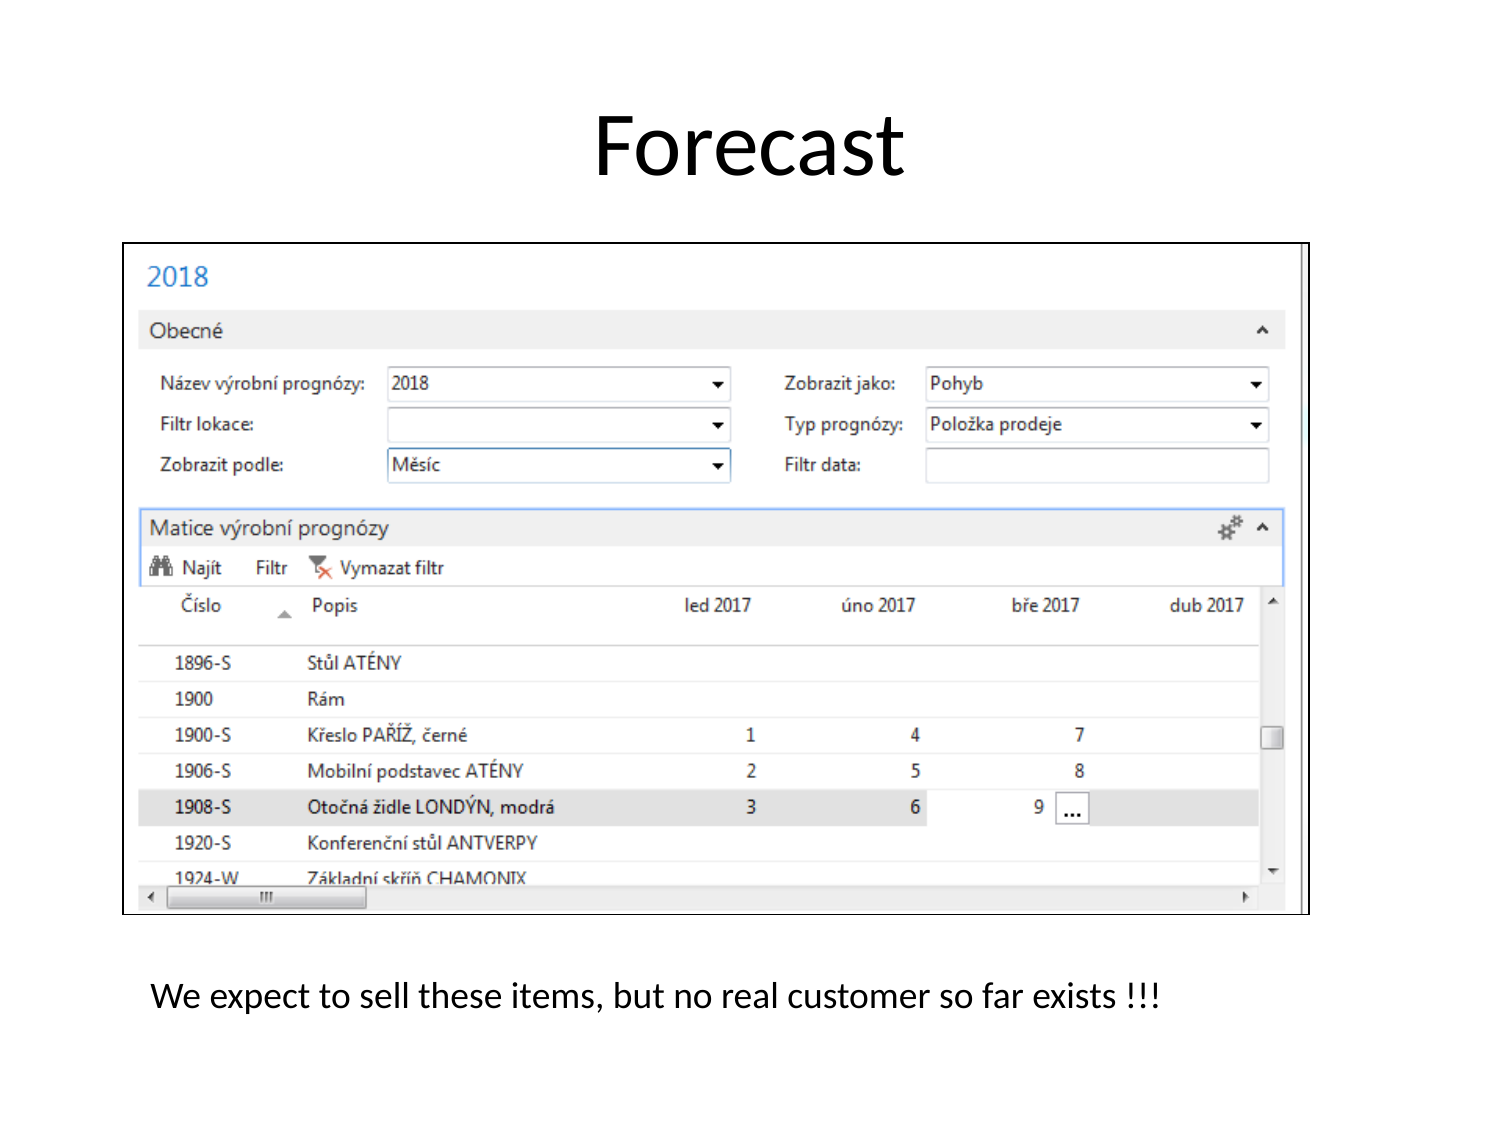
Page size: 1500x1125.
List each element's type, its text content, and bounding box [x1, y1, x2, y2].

title Forecast [75, 45, 1425, 233]
text_box We expect to sell these items, but no real customer so far exists !!! [135, 964, 1247, 1024]
picture [123, 243, 1309, 915]
